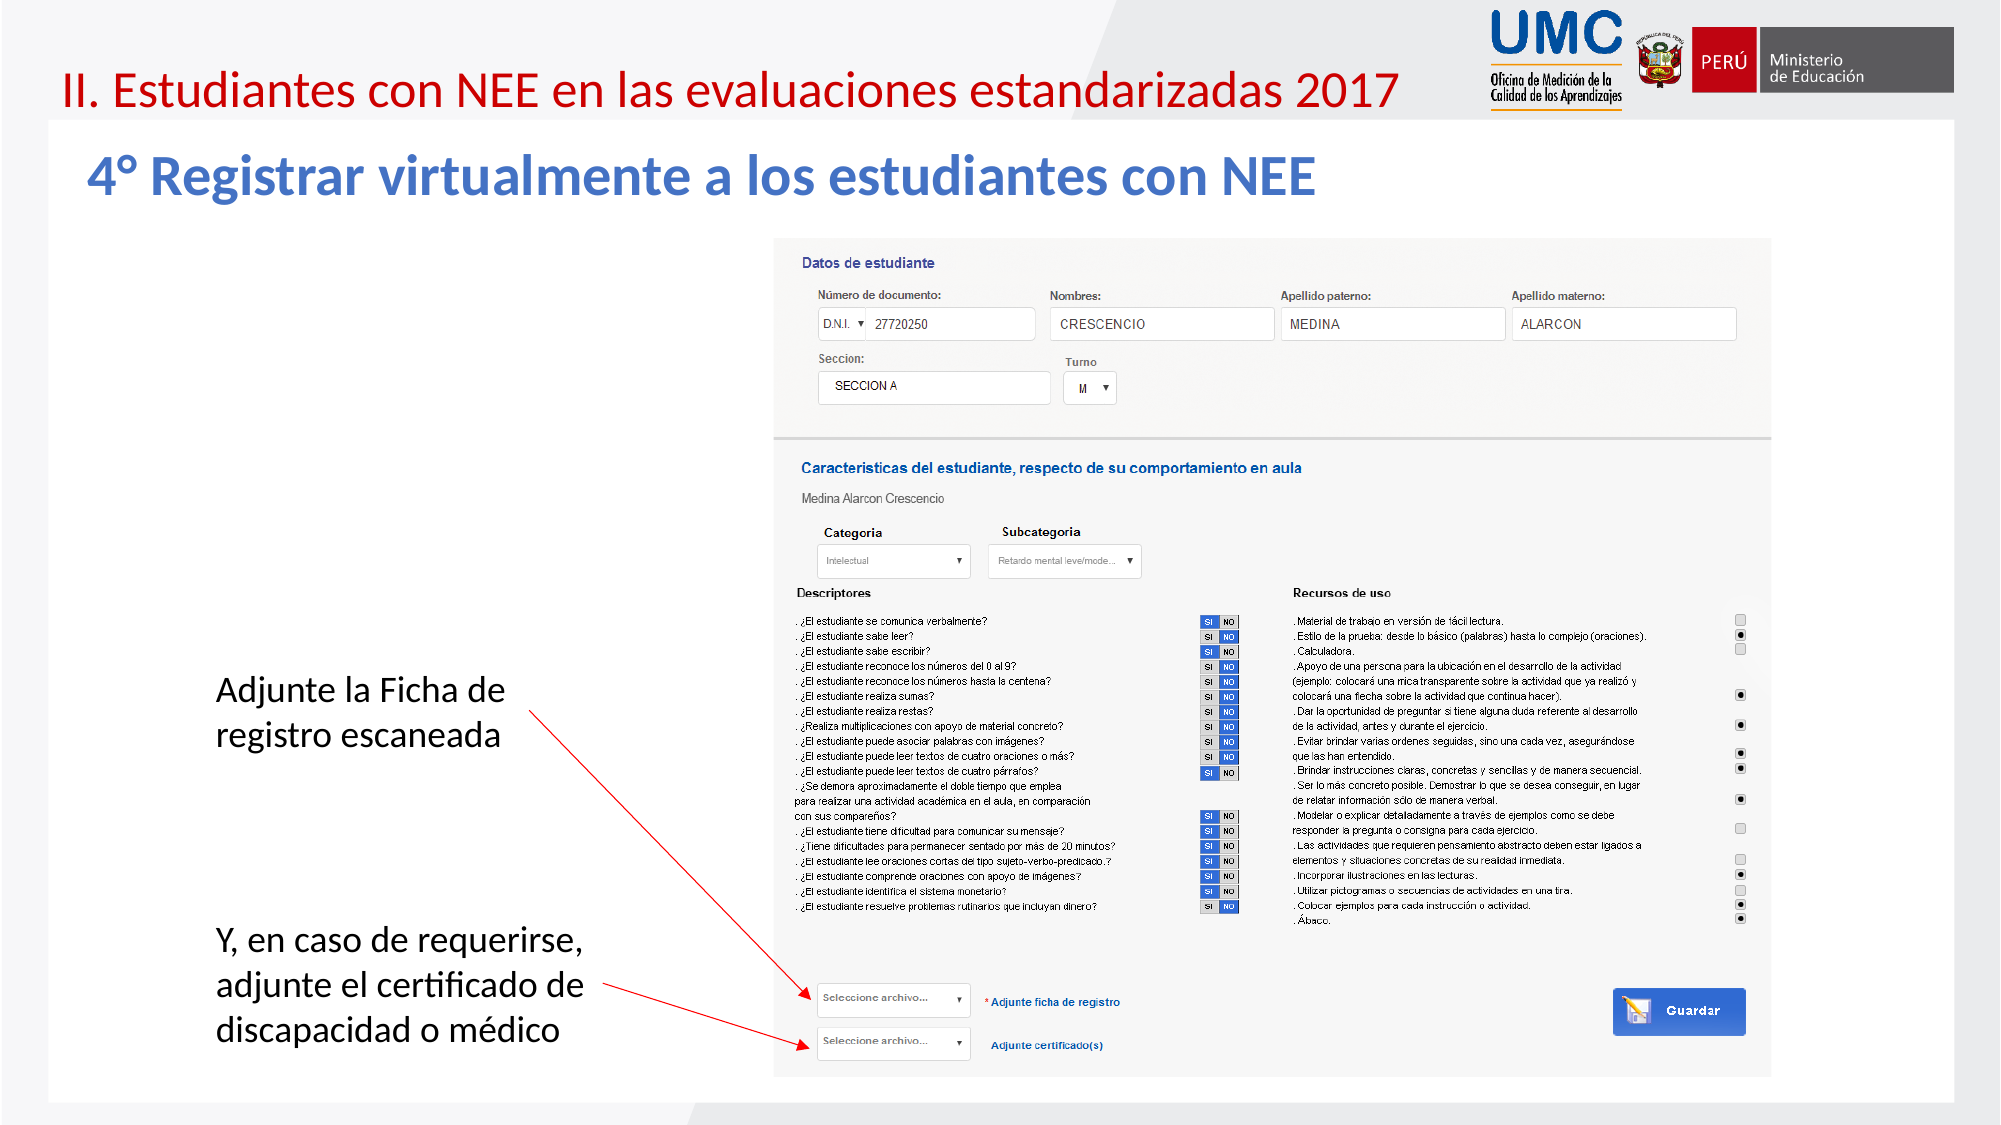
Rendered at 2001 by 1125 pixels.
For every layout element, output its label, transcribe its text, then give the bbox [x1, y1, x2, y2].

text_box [529, 710, 812, 1000]
title II. Estudiantes con NEE en las evaluaciones estandarizadas 2017 [46, 12, 1772, 169]
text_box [602, 983, 810, 1049]
text_box Adjunte la Ficha de registro escaneada [201, 657, 646, 762]
text_box 4° Registrar virtualmente a los estudiantes con NEE [72, 137, 1834, 273]
picture [1772, 24, 1955, 95]
text_box Y, en caso de requerirse, adjunte el certificado de discapacidad o médico [201, 907, 646, 1058]
picture [773, 238, 1772, 1077]
